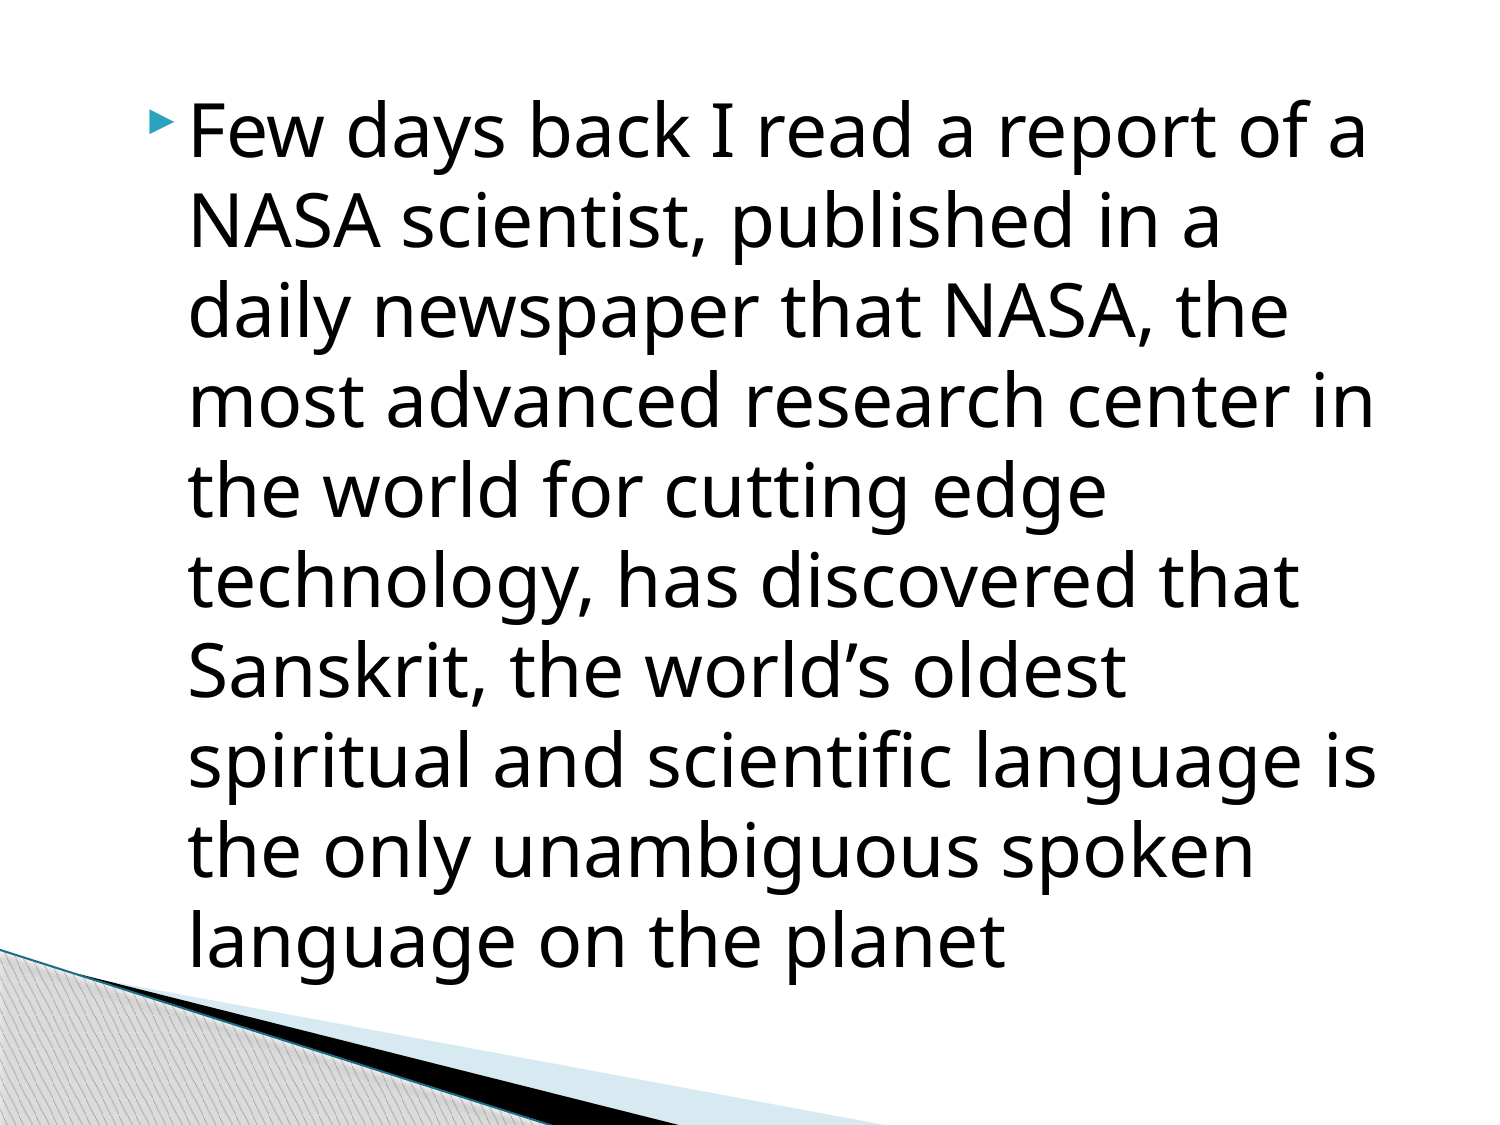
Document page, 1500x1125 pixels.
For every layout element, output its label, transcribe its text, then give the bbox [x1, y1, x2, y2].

list Few days back I read a report of a NASA scientist, published in a daily newspaper that NASA, the most advanced research center in the world for cutting edge technology, has discovered that Sanskrit, the world’s oldest spiritual and scientific language is the only unambiguous spoken language on the planet [112, 75, 1400, 988]
